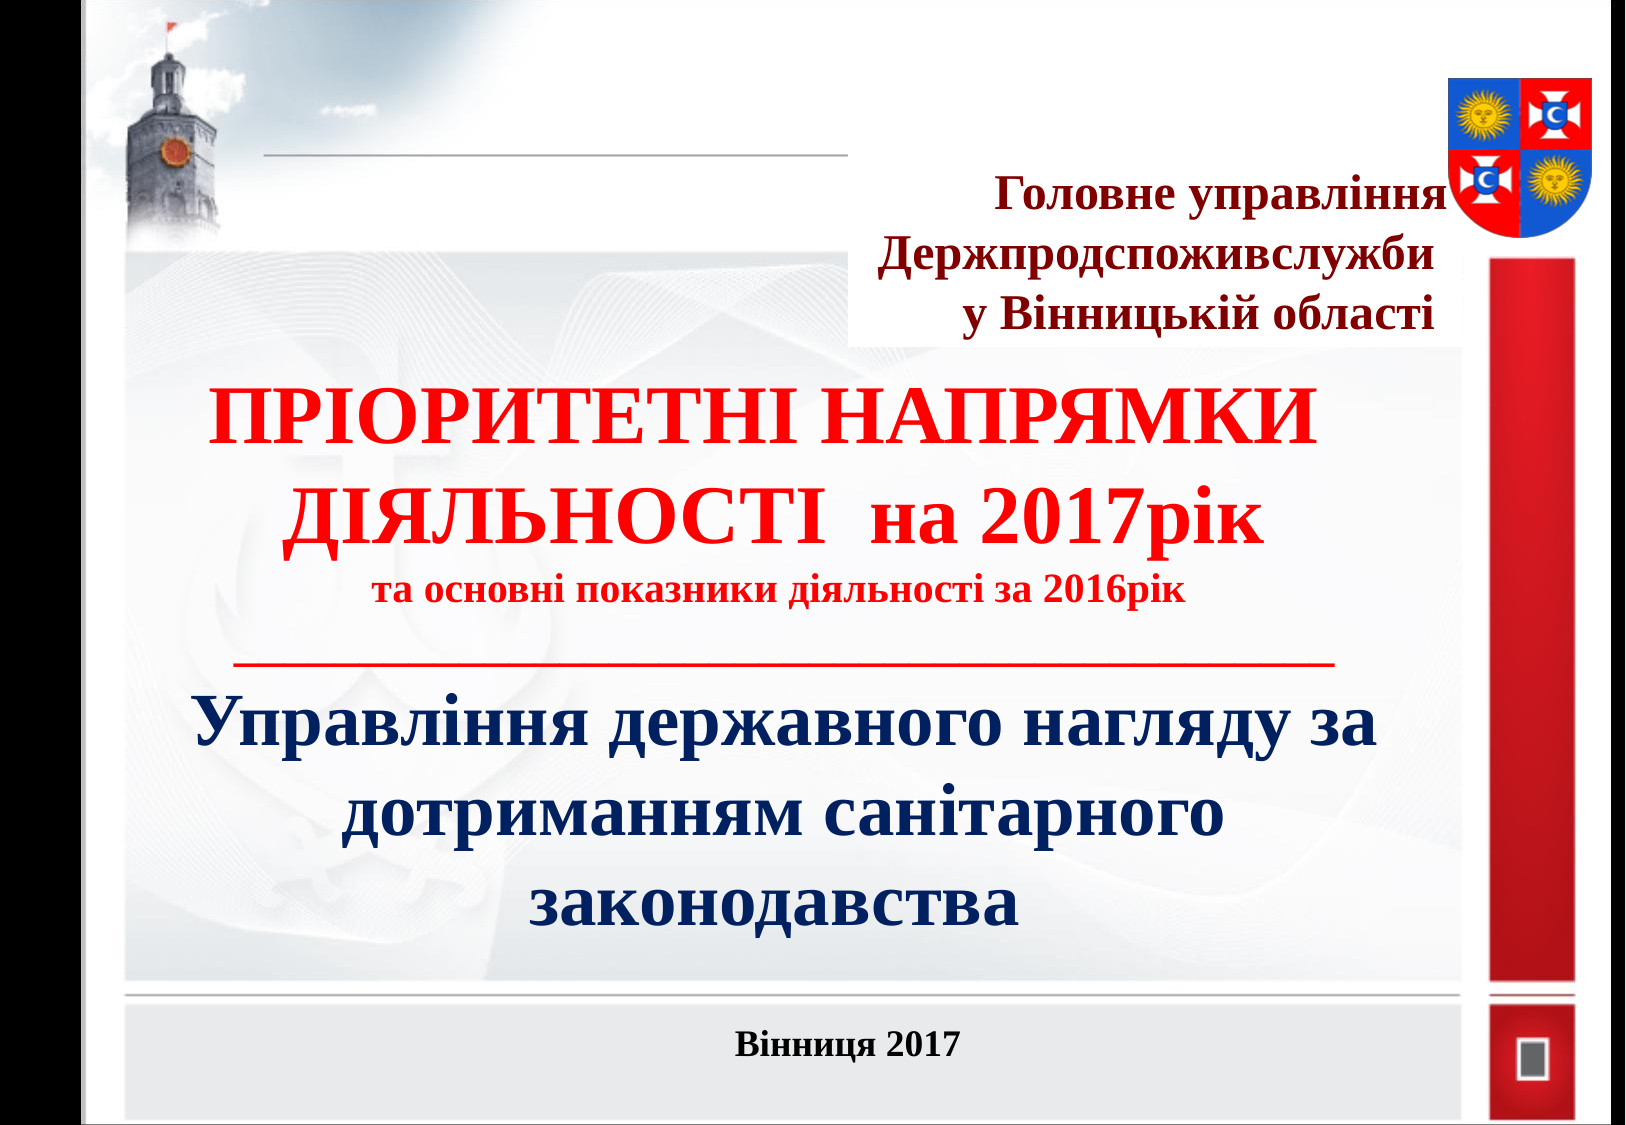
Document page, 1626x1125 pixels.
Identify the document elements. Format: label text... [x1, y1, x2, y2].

text_box ПРІОРИТЕТНІ НАПРЯМКИ ДІЯЛЬНОСТІ на 2017рік та основні показники діяльності за 2016рік ____________________________________________ Управління державного нагляду за дотриманням санітарного законодавства [80, 292, 1488, 948]
text_box Вінниця 2017 [706, 1011, 990, 1072]
picture [0, 0, 1626, 1125]
text_box Головне управління Держпродспоживслужби у Вінницькій області [847, 152, 1463, 292]
